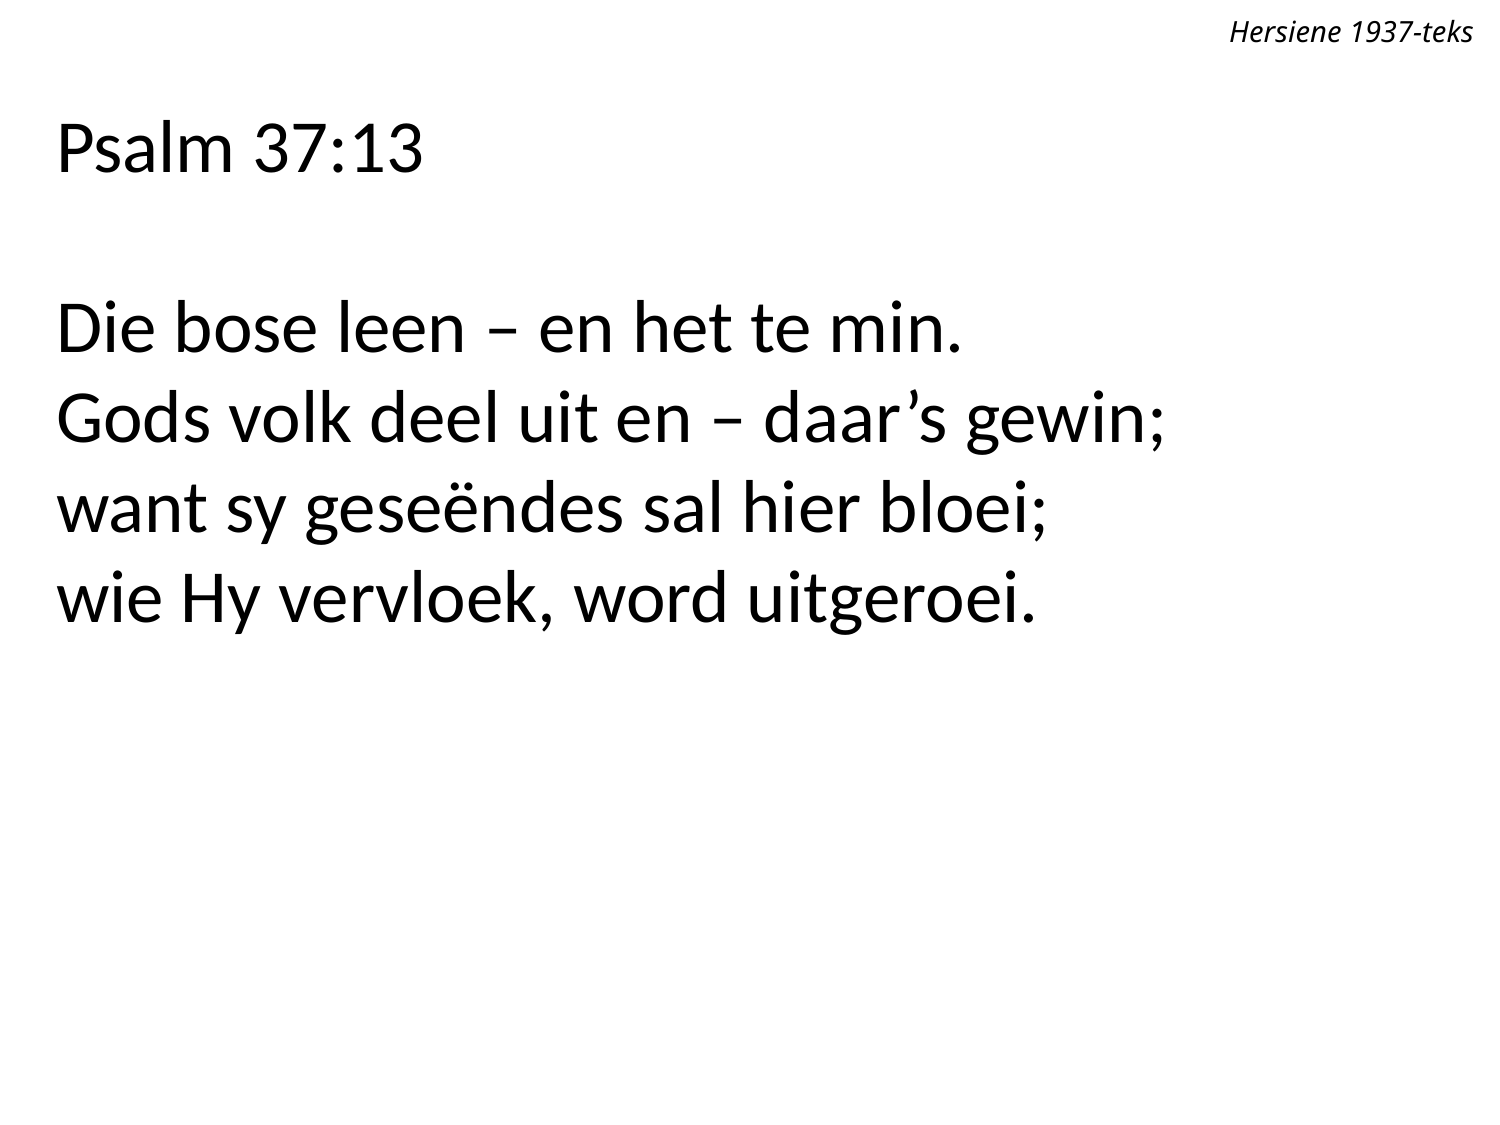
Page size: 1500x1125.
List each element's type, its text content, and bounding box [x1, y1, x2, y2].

text_box Hersiene 1937-teks [1214, 5, 1489, 56]
text_box Psalm 37:13 Die bose leen – en het te min. Gods volk deel uit en – daar’s gewin; want sy geseëndes sal hier bloei; wie Hy vervloek, word uitgeroei. [41, 89, 1247, 645]
